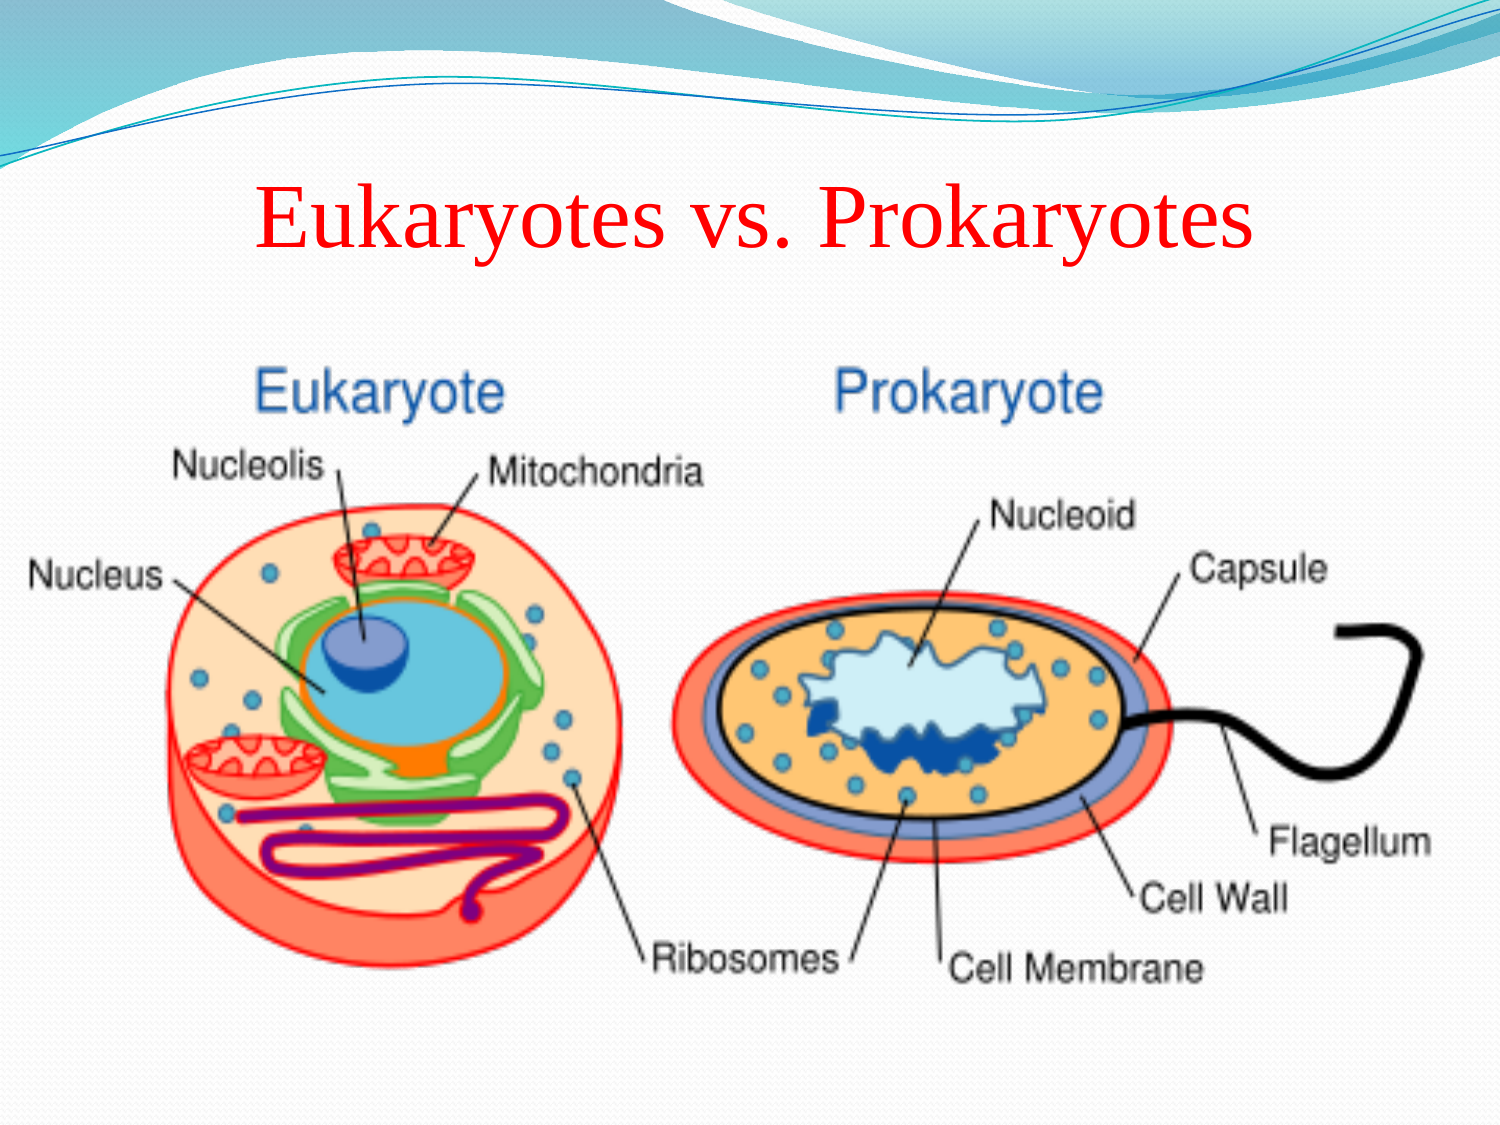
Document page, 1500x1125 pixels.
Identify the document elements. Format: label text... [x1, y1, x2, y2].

title Eukaryotes vs. Prokaryotes [75, 112, 1438, 266]
picture [27, 360, 1438, 988]
